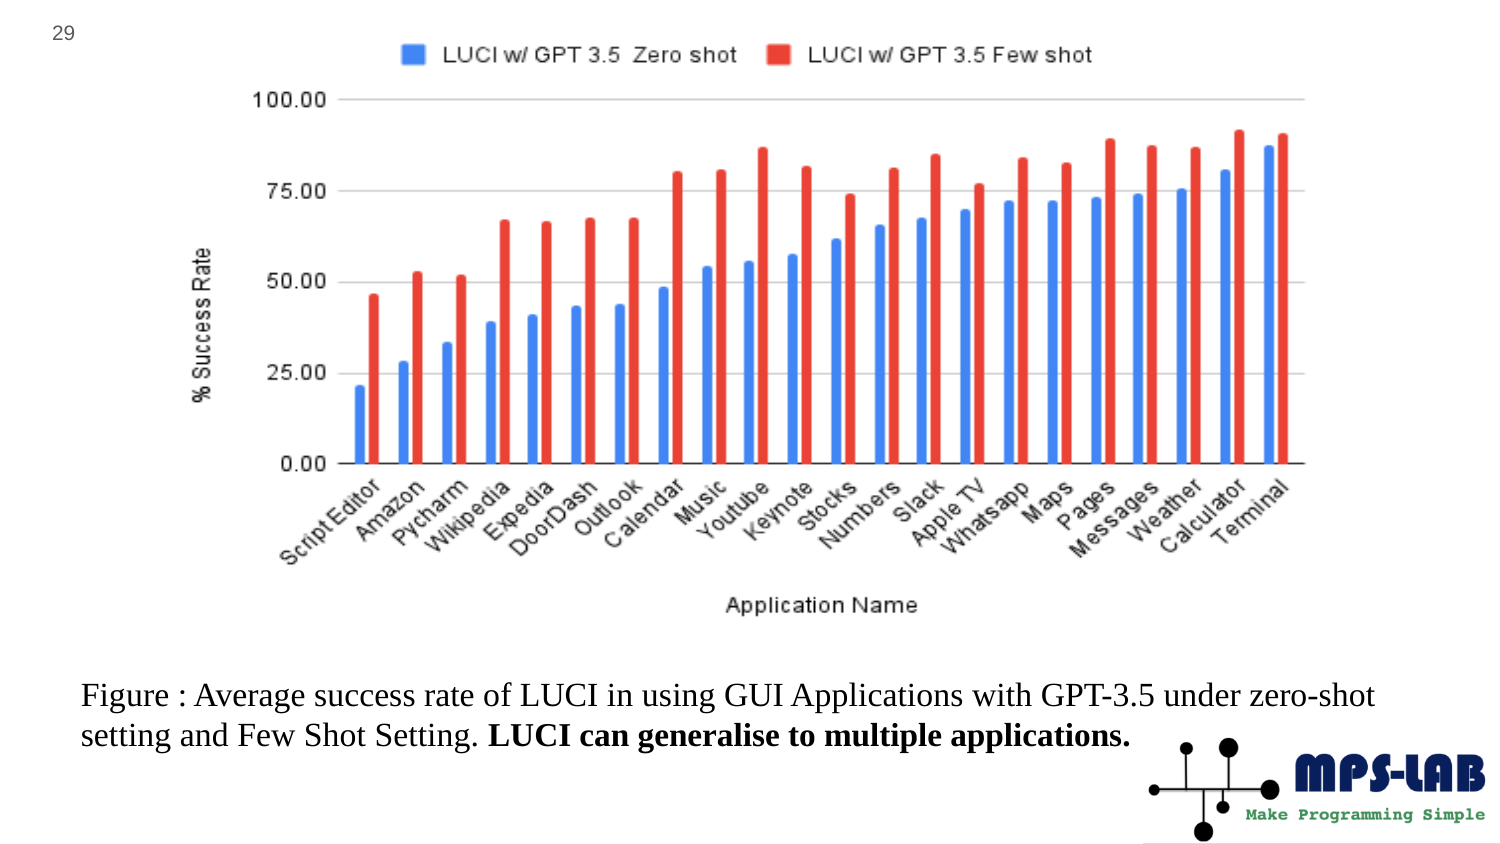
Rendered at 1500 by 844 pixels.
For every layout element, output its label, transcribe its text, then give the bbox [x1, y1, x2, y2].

picture [1143, 730, 1500, 844]
slide_number ‹#› [0, 0, 90, 65]
picture [151, 11, 1342, 652]
title Figure : Average success rate of LUCI in using GUI Applications with GPT-3.5 under zero-shot setting and Few Shot Setting. LUCI can generalise to multiple applications. [65, 657, 1464, 752]
